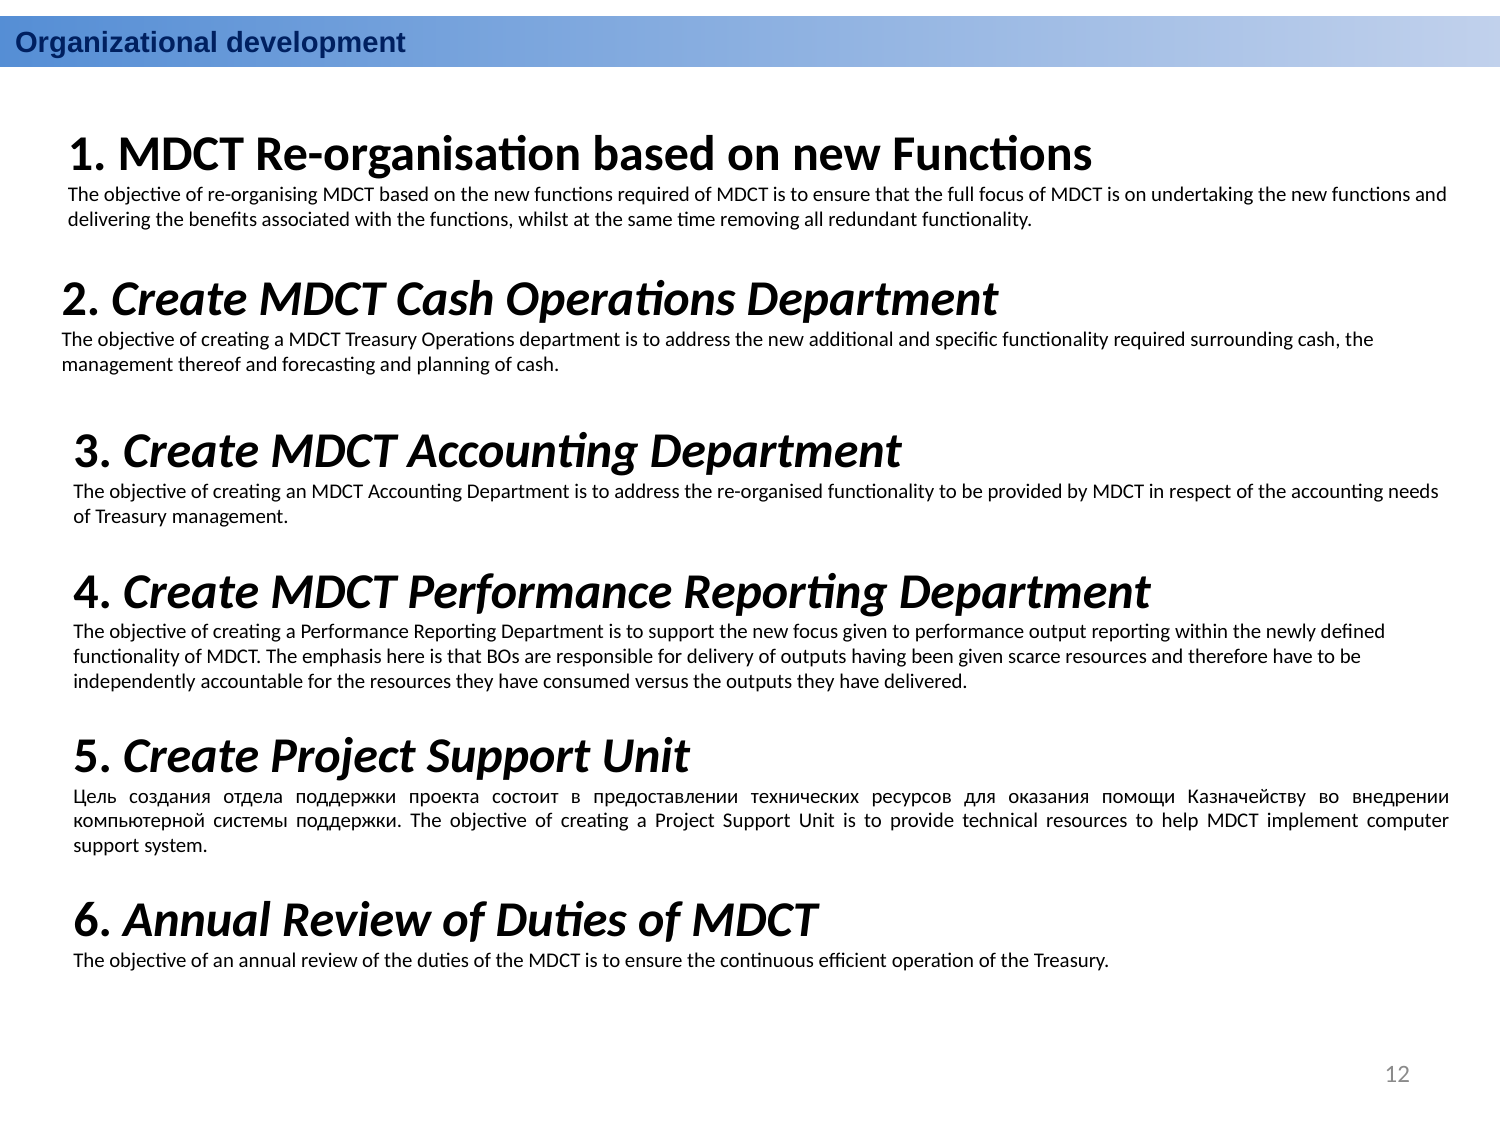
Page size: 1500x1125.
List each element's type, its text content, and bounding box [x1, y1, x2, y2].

slide_number 12 [1074, 1042, 1425, 1103]
text_box 4. Create MDCT Performance Reporting Department The objective of creating a Performance Reporting Department is to support the new focus given to performance output reporting within the newly defined functionality of MDCT. The emphasis here is that BOs are responsible for delivery of outputs having been given scarce resources and therefore have to be independently accountable for the resources they have consumed versus the outputs they have delivered. [58, 550, 1453, 701]
text_box 5. Create Project Support Unit Цель создания отдела поддержки проекта состоит в предоставлении технических ресурсов для оказания помощи Казначейству во внедрении компьютерной системы поддержки. The objective of creating a Project Support Unit is to provide technical resources to help MDCT implement computer support system. [58, 714, 1465, 950]
text_box 3. Create MDCT Accounting Department The objective of creating an MDCT Accounting Department is to address the re-organised functionality to be provided by MDCT in respect of the accounting needs of Treasury management. [58, 410, 1465, 535]
text_box 6. Annual Review of Duties of MDCT The objective of an annual review of the duties of the MDCT is to ensure the continuous efficient operation of the Treasury. [58, 878, 1453, 1004]
text_box 1. MDCT Re-organisation based on new Functions The objective of re-organising MDCT based on the new functions required of MDCT is to ensure that the full focus of MDCT is on undertaking the new functions and delivering the benefits associated with the functions, whilst at the same time removing all redundant functionality. [53, 113, 1471, 238]
text_box 2. Create MDCT Cash Operations Department The objective of creating a MDCT Treasury Operations department is to address the new additional and specific functionality required surrounding cash, the management thereof and forecasting and planning of cash. [46, 257, 1453, 383]
text_box Organizational development [0, 16, 1500, 67]
